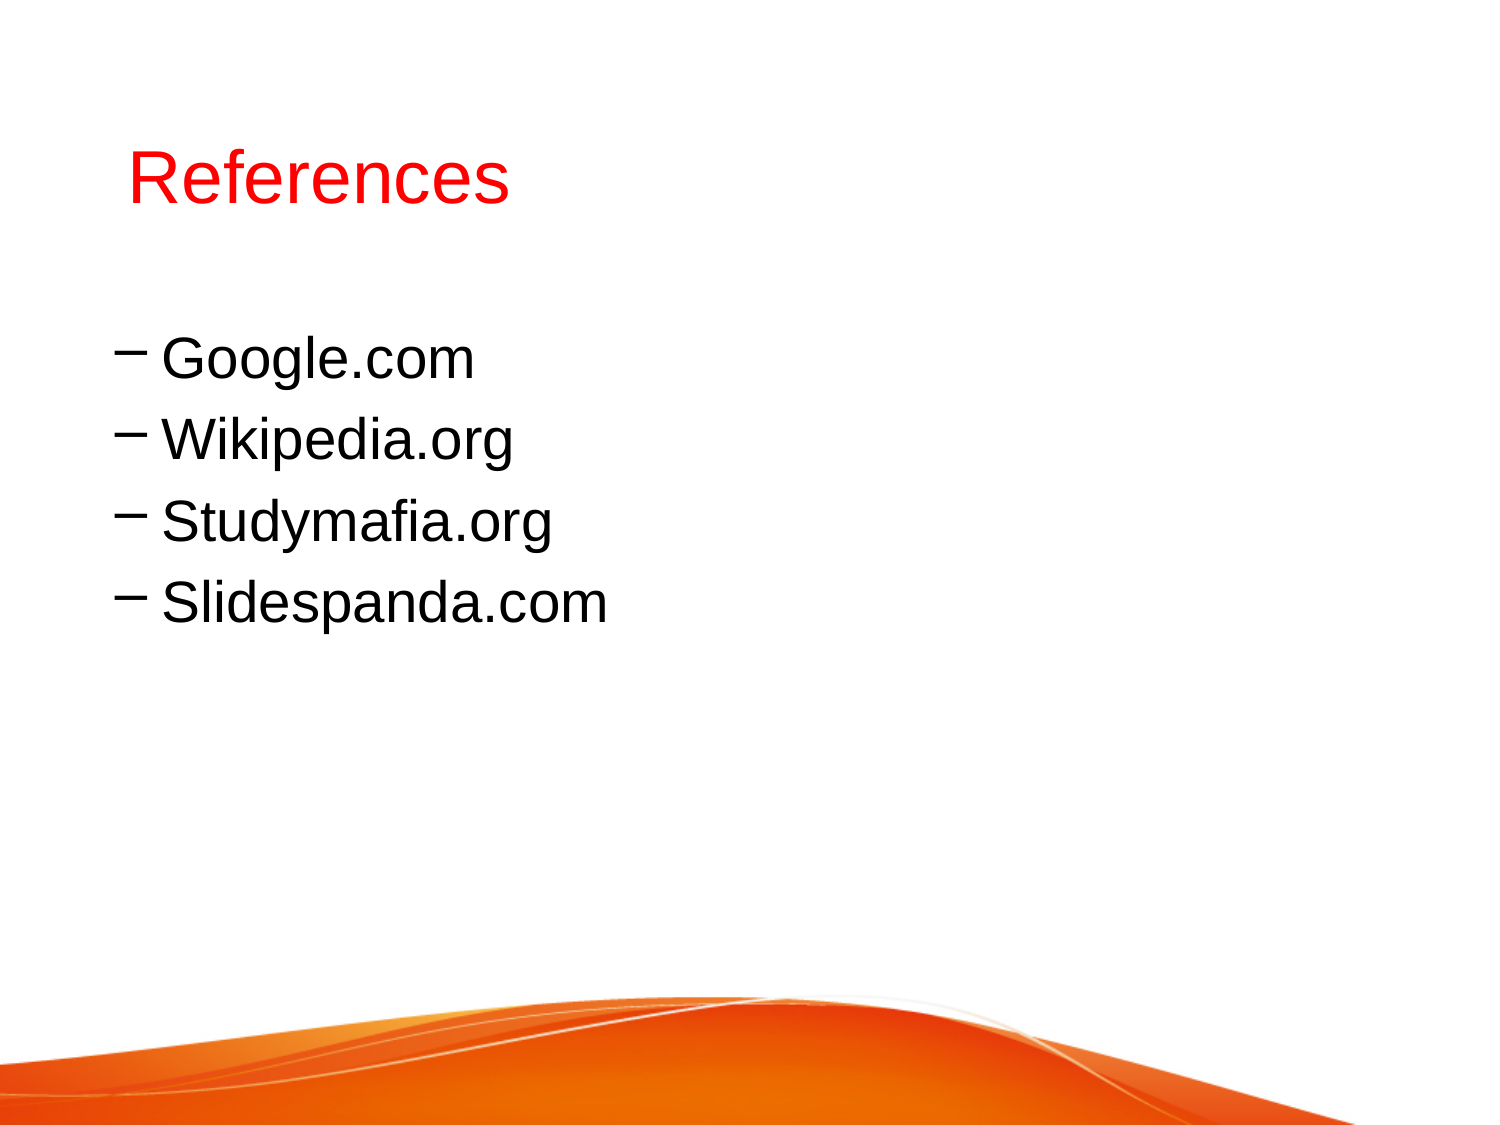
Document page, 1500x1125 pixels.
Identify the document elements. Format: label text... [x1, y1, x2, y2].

picture [0, 0, 1500, 1125]
title References [112, 87, 1456, 261]
list Google.com Wikipedia.org Studymafia.org Slidespanda.com [24, 312, 1368, 1000]
